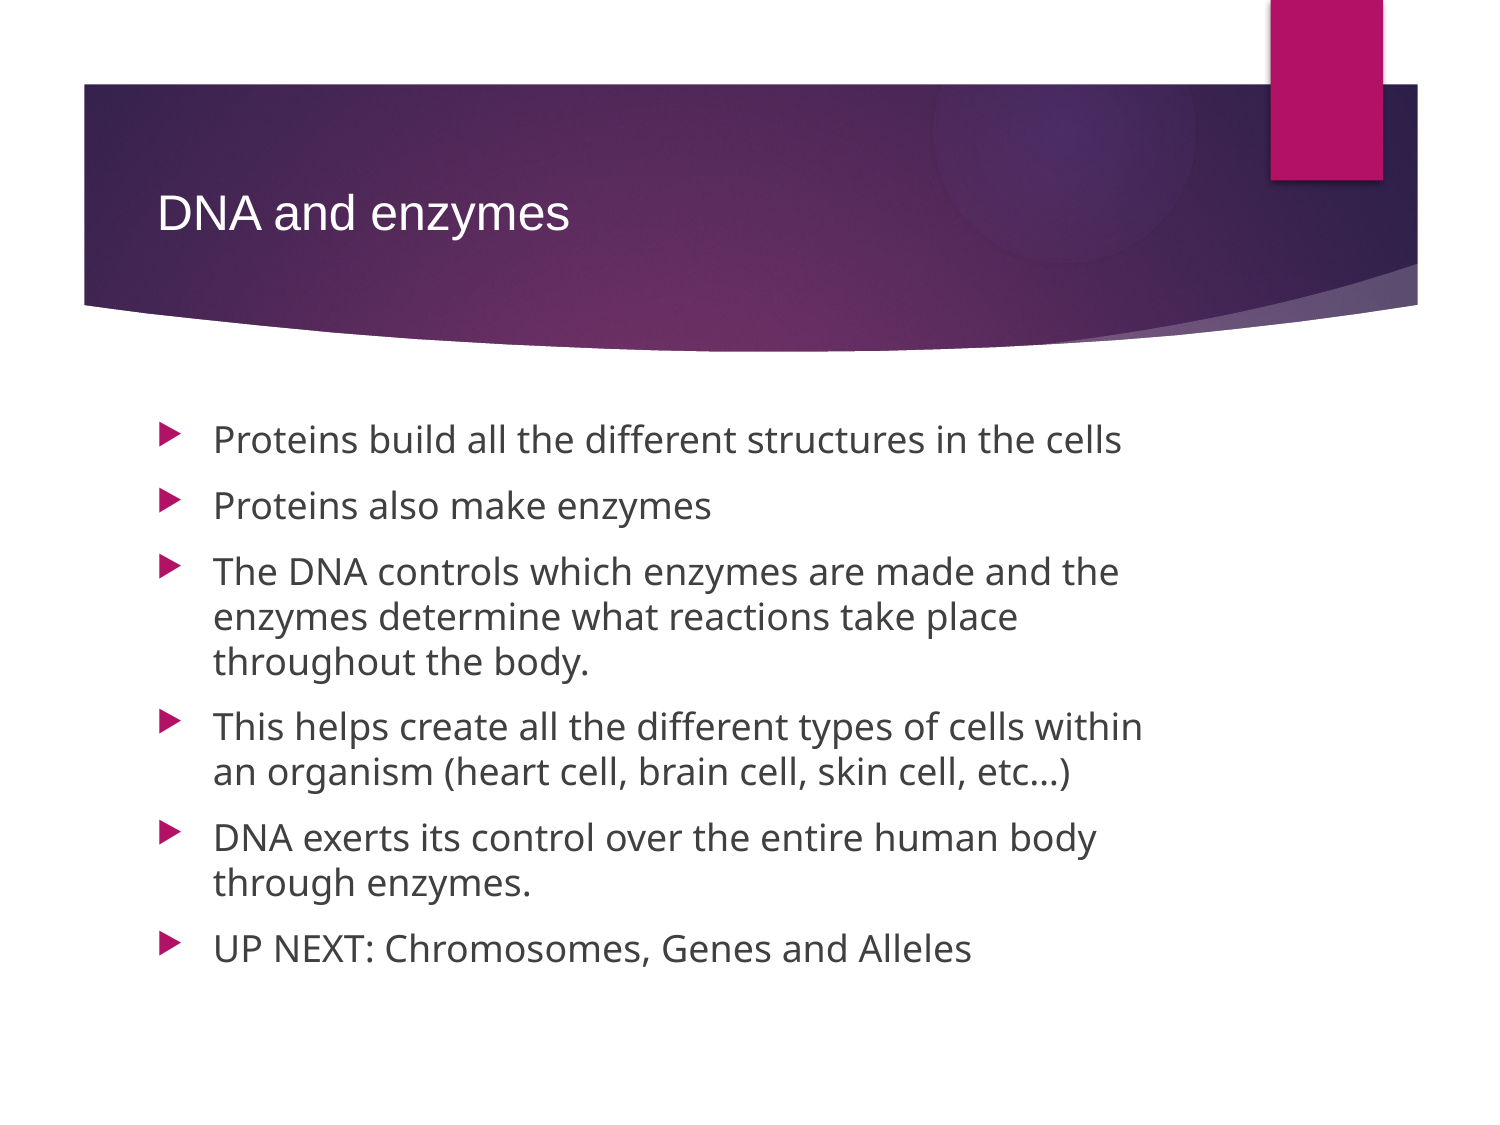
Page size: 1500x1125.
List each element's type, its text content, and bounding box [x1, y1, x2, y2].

title DNA and enzymes [141, 152, 1183, 269]
list Proteins build all the different structures in the cells Proteins also make enzymes The DNA controls which enzymes are made and the enzymes determine what reactions take place throughout the body. This helps create all the different types of cells within an organism (heart cell, brain cell, skin cell, etc…) DNA exerts its control over the entire human body through enzymes. UP NEXT: Chromosomes, Genes and Alleles [141, 408, 1183, 988]
